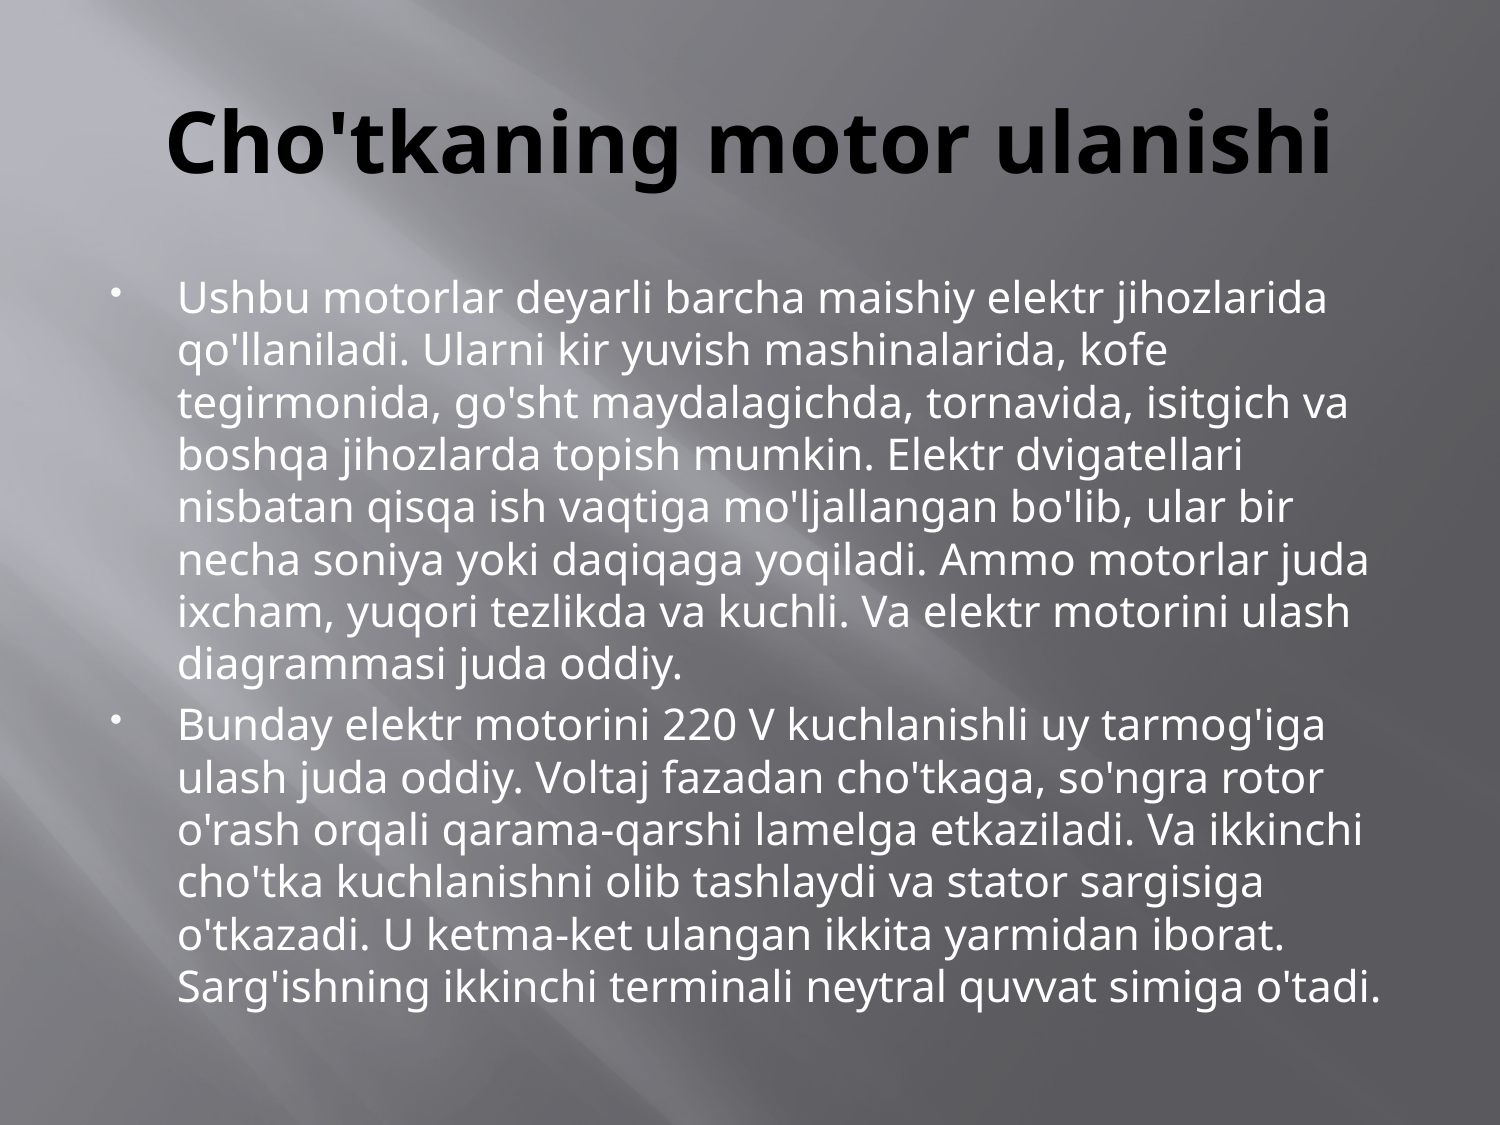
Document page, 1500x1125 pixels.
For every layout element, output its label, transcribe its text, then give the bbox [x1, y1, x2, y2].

title Cho'tkaning motor ulanishi [75, 45, 1425, 233]
list Ushbu motorlar deyarli barcha maishiy elektr jihozlarida qo'llaniladi. Ularni kir yuvish mashinalarida, kofe tegirmonida, go'sht maydalagichda, tornavida, isitgich va boshqa jihozlarda topish mumkin. Elektr dvigatellari nisbatan qisqa ish vaqtiga mo'ljallangan bo'lib, ular bir necha soniya yoki daqiqaga yoqiladi. Ammo motorlar juda ixcham, yuqori tezlikda va kuchli. Va elektr motorini ulash diagrammasi juda oddiy. Bunday elektr motorini 220 V kuchlanishli uy tarmog'iga ulash juda oddiy. Voltaj fazadan cho'tkaga, so'ngra rotor o'rash orqali qarama-qarshi lamelga etkaziladi. Va ikkinchi cho'tka kuchlanishni olib tashlaydi va stator sargisiga o'tkazadi. U ketma-ket ulangan ikkita yarmidan iborat. Sarg'ishning ikkinchi terminali neytral quvvat simiga o'tadi. [75, 262, 1425, 1035]
